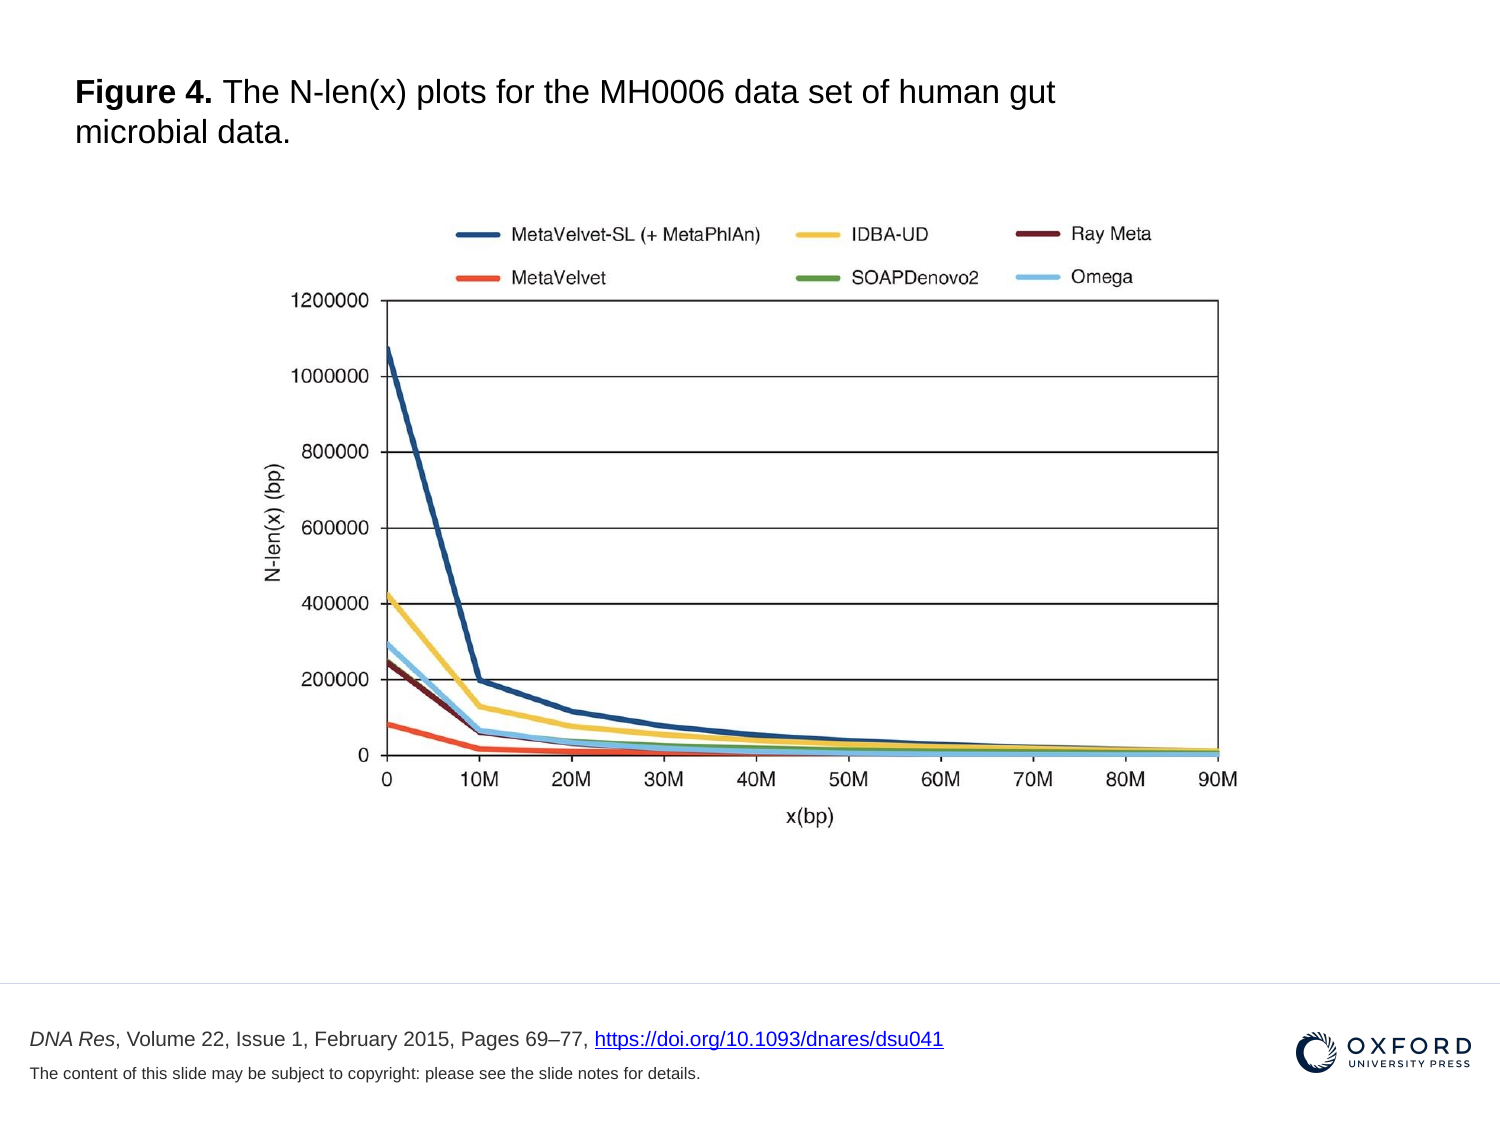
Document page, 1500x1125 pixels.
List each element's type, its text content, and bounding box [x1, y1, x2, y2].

footer DNA Res, Volume 22, Issue 1, February 2015, Pages 69–77, https://doi.org/10.1093/dnares/dsu041 The content of this slide may be subject to copyright: please see the slide notes for details. [0, 983, 1260, 1125]
title Figure 4. The N-len(x) plots for the MH0006 data set of human gut microbial data. [75, 69, 1078, 171]
picture [1296, 1032, 1471, 1073]
picture [262, 224, 1238, 829]
